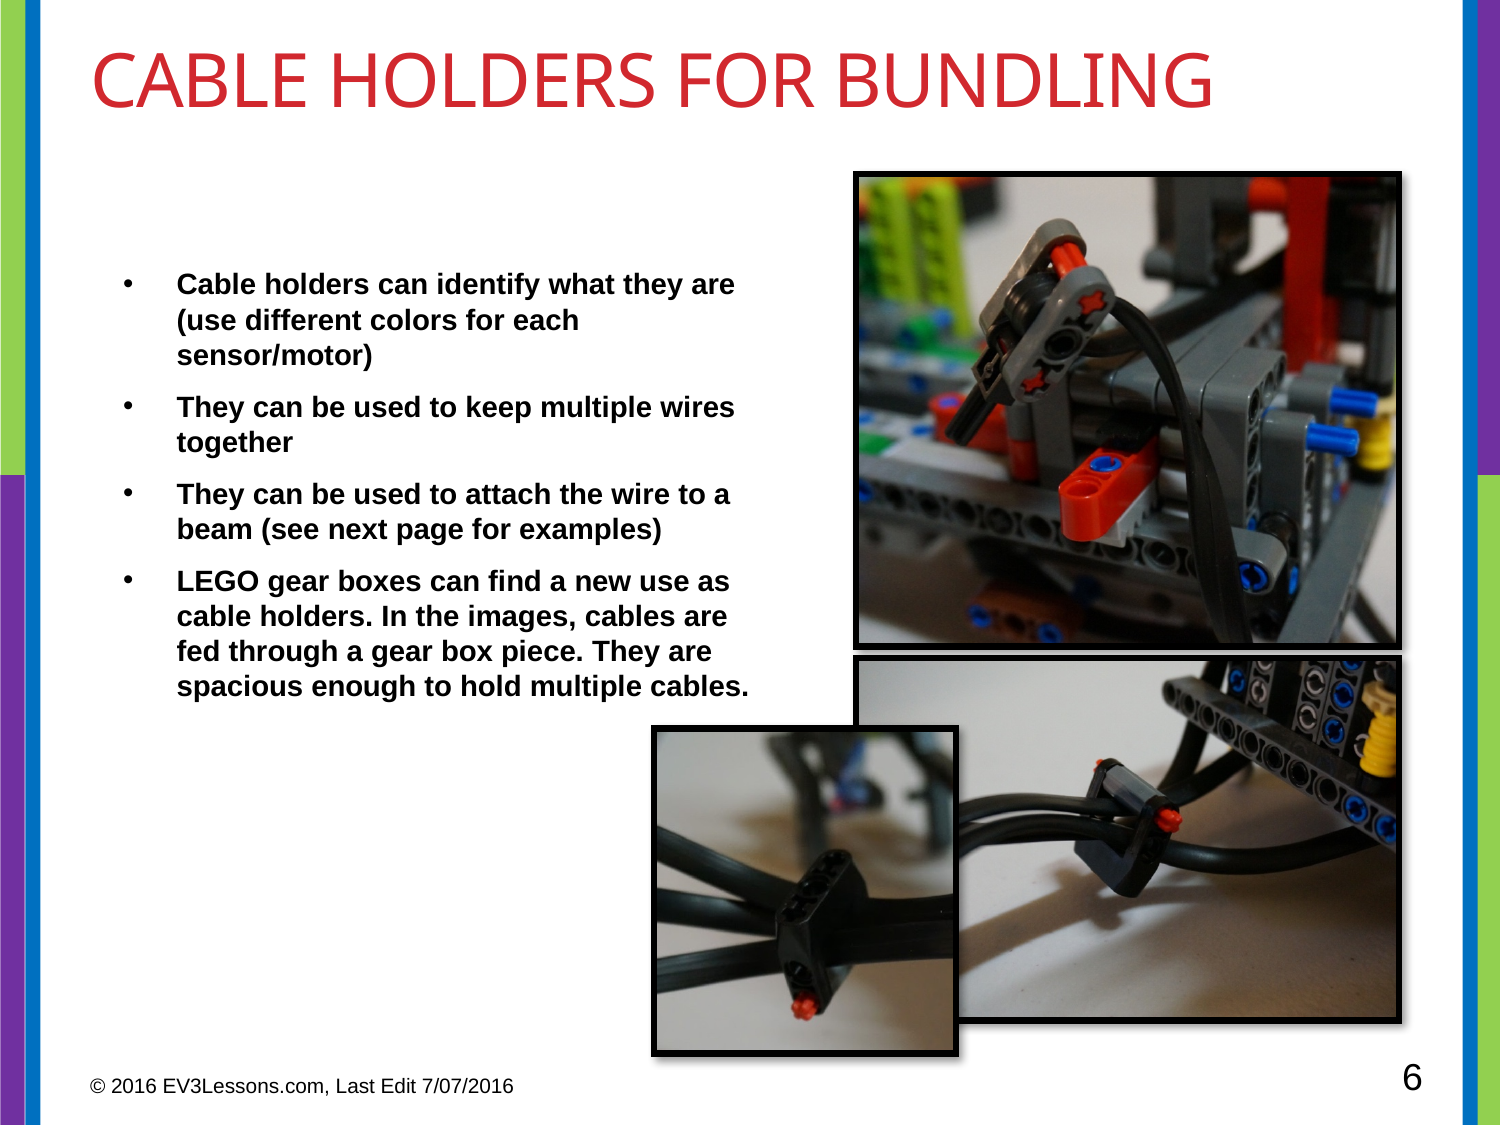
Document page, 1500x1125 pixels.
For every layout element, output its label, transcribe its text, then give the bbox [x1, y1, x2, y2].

picture [656, 660, 1397, 1051]
picture [858, 176, 1397, 644]
title CABLE HOLDERS FOR BUNDLING [75, 25, 1428, 250]
footer © 2016 EV3Lessons.com, Last Edit 7/07/2016 [75, 1065, 638, 1112]
list Cable holders can identify what they are (use different colors for each sensor/motor) They can be used to keep multiple wires together They can be used to attach the wire to a beam (see next page for examples) LEGO gear boxes can find a new use as cable holders. In the images, cables are fed through a gear box piece. They are spacious enough to hold multiple cables. [107, 258, 774, 717]
slide_number 6 [1387, 1045, 1491, 1106]
